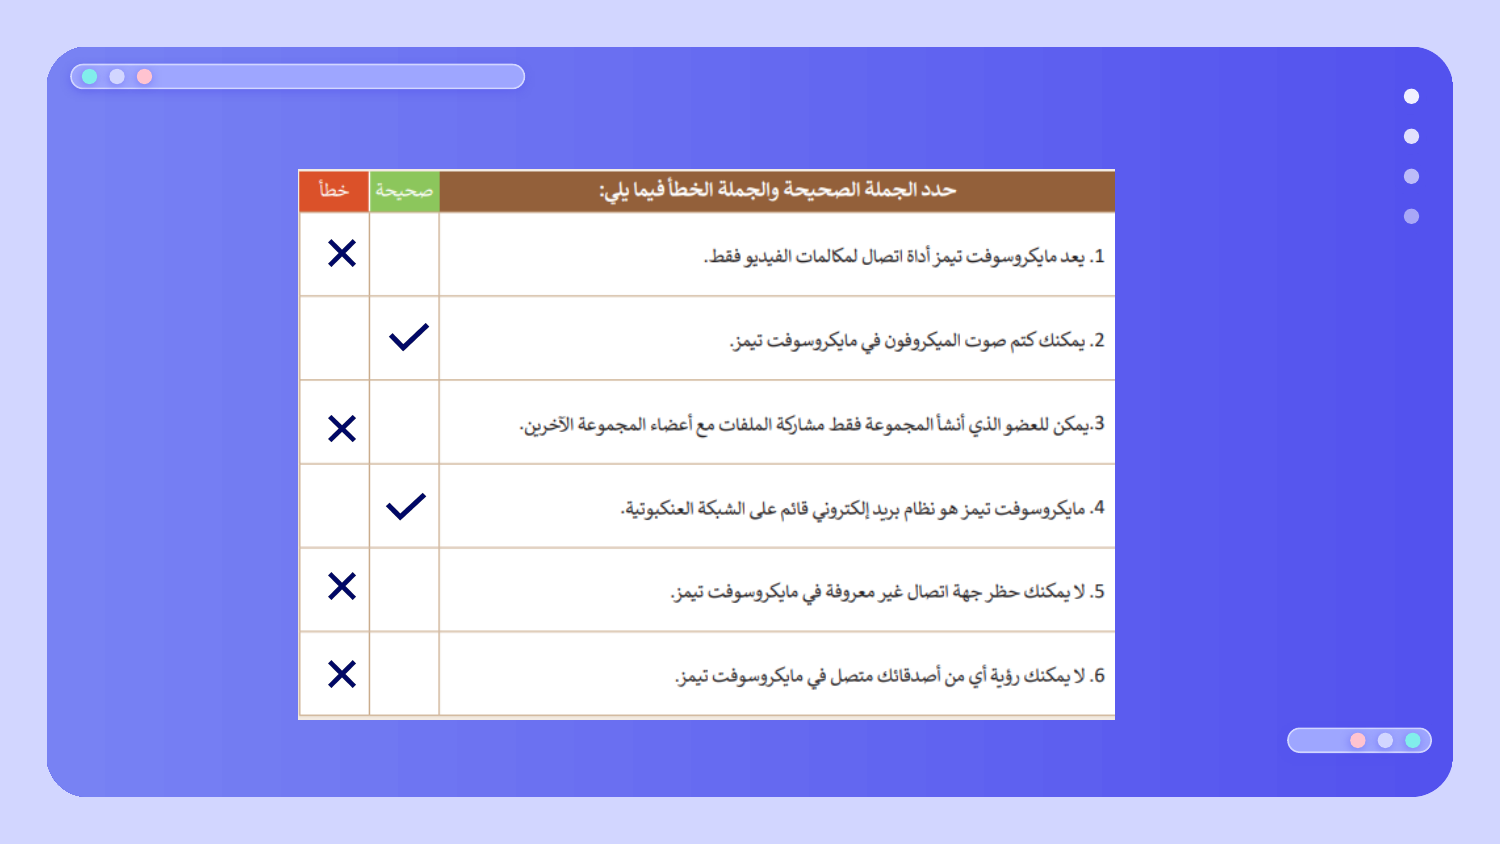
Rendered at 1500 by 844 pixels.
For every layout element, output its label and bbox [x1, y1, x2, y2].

picture [298, 169, 1116, 720]
